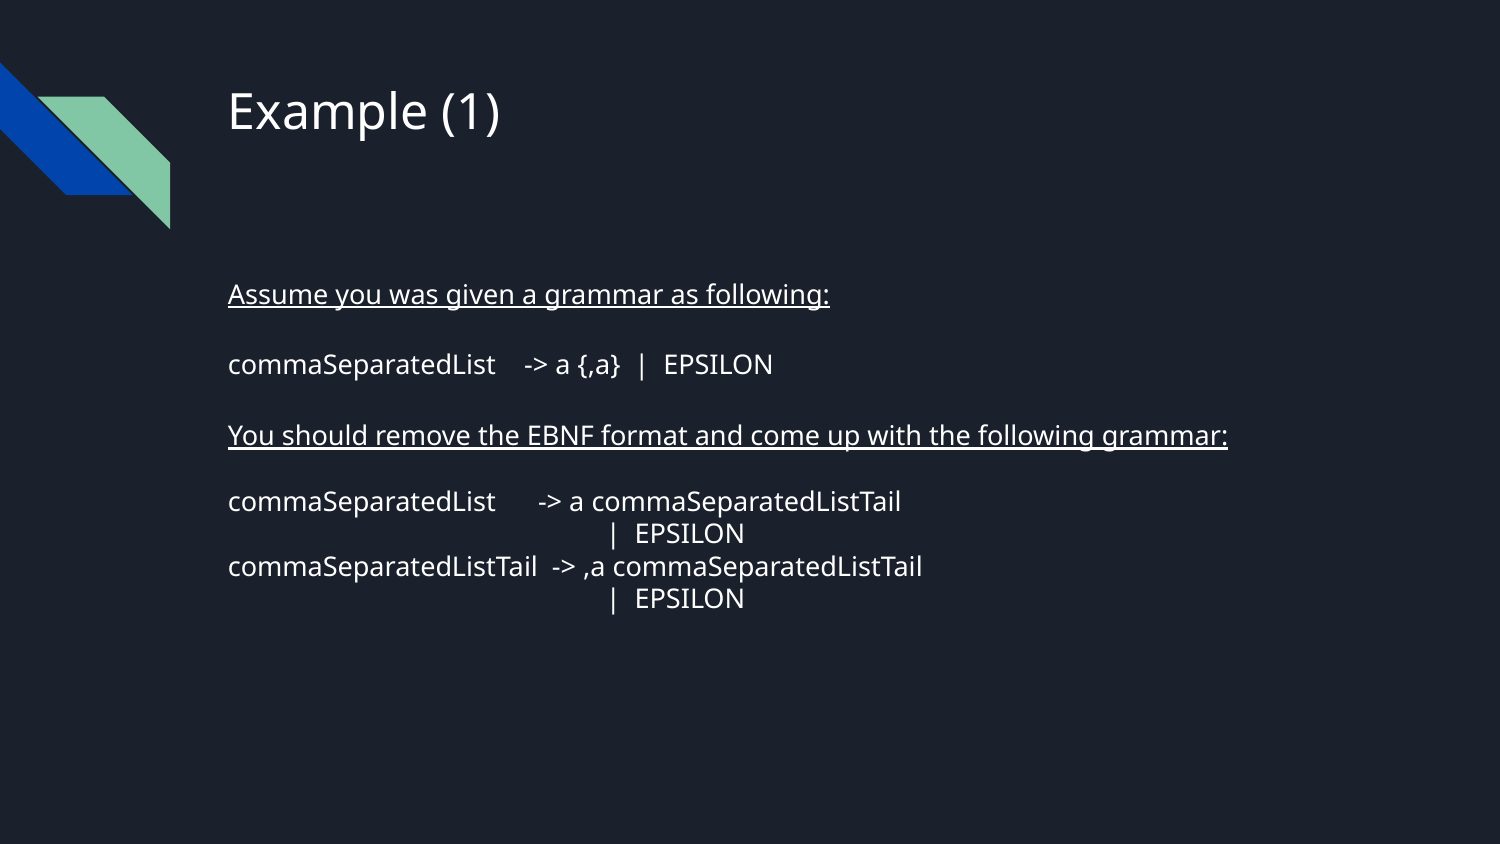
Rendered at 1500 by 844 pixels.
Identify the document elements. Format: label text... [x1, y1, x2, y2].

list Assume you was given a grammar as following: commaSeparatedList -> a {,a} | EPSILON You should remove the EBNF format and come up with the following grammar: commaSeparatedList -> a commaSeparatedListTail | EPSILON commaSeparatedListTail -> ,a commaSeparatedListTail | EPSILON [212, 257, 1368, 735]
title Example (1) [212, 64, 1368, 215]
